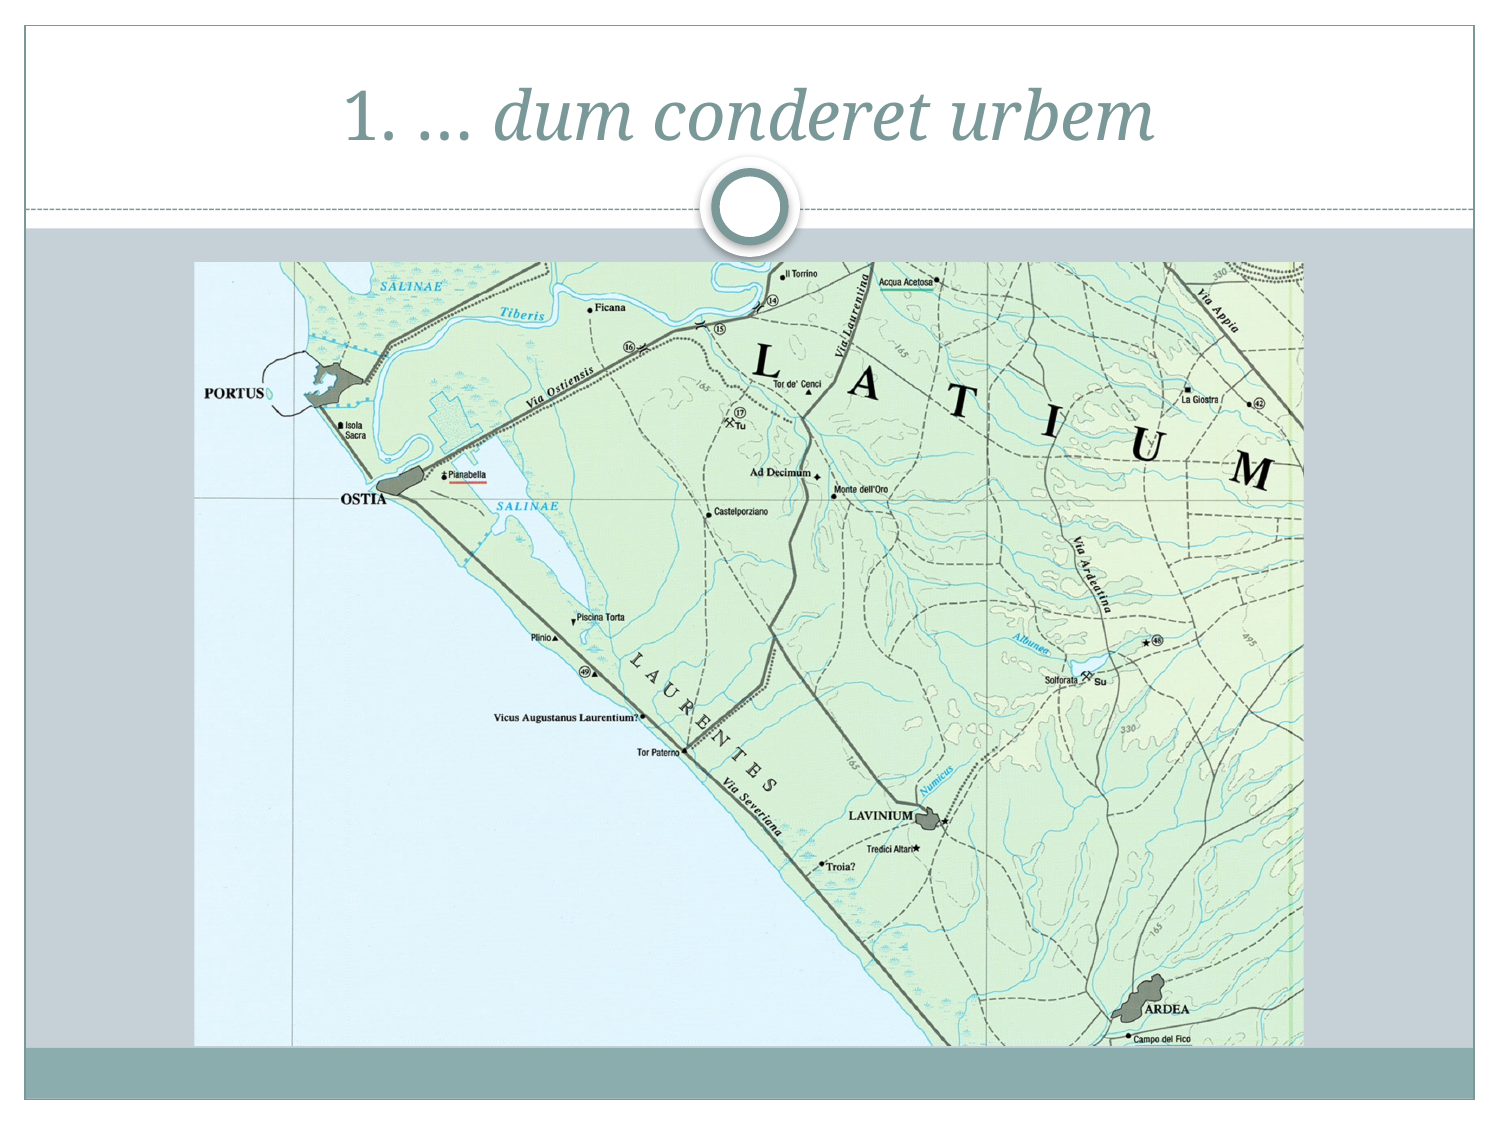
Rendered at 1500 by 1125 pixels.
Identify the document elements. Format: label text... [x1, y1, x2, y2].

picture [194, 262, 1304, 1096]
list [49, 250, 1445, 1001]
title 1. … dum conderet urbem [49, 37, 1450, 162]
